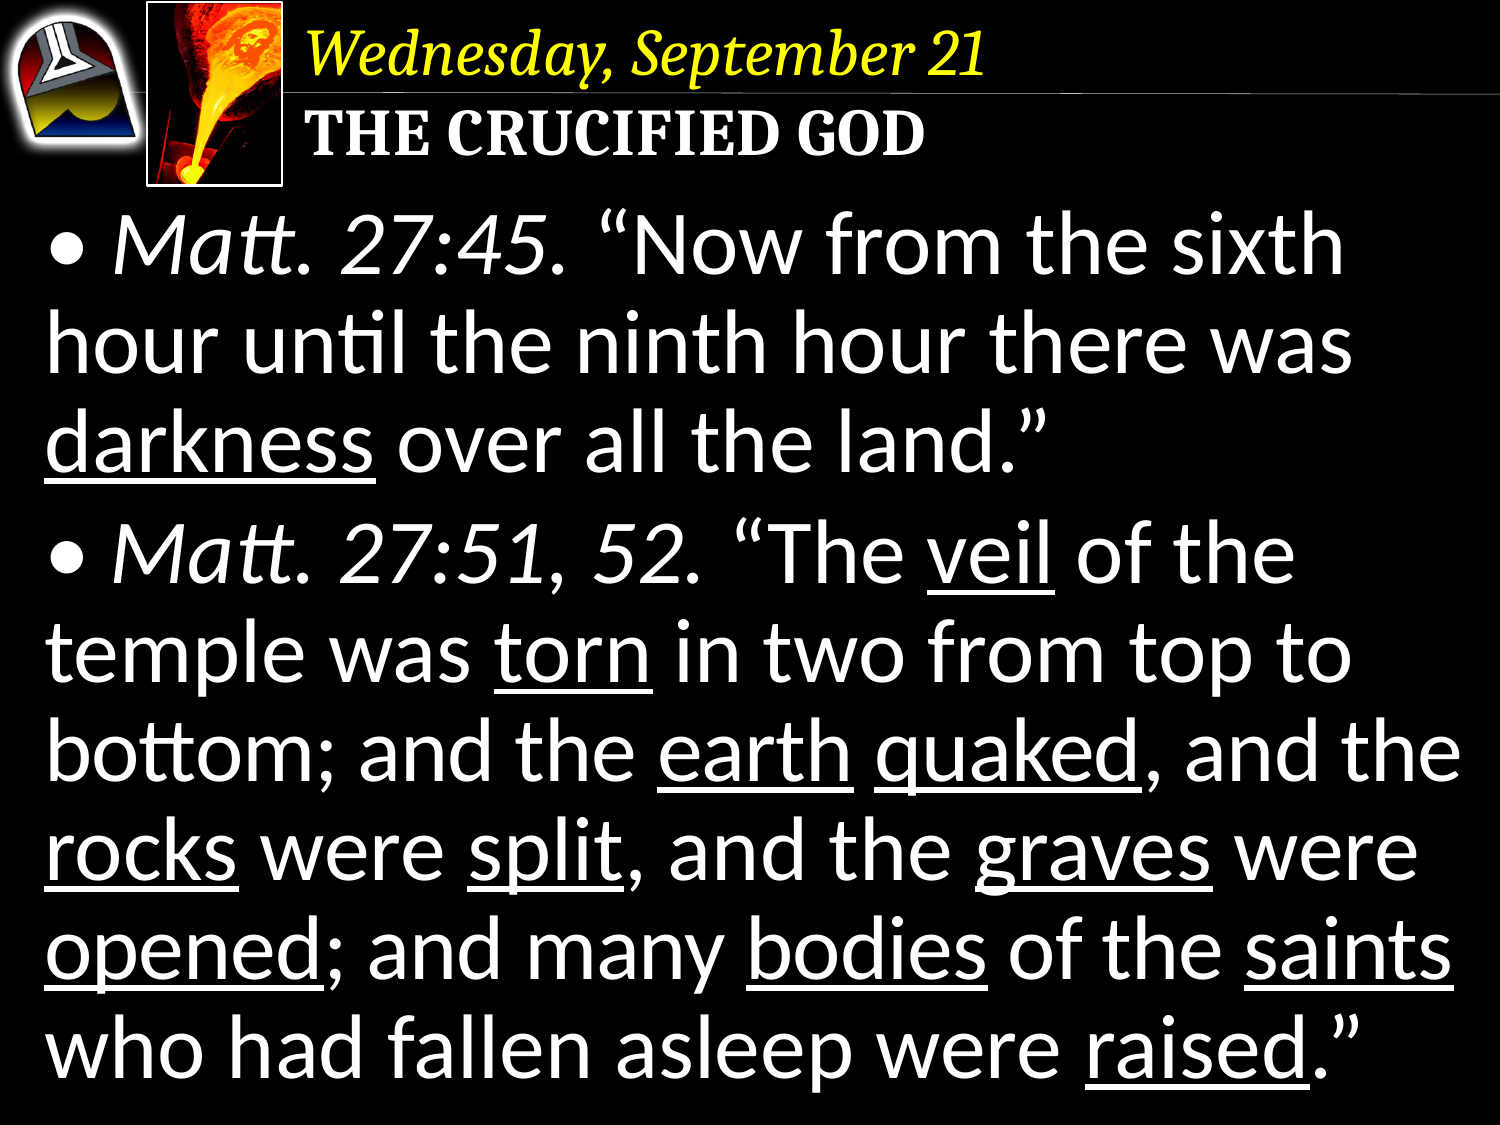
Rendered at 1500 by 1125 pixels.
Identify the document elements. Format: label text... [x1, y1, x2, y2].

picture [148, 3, 281, 184]
picture [0, 0, 157, 159]
text_box Wednesday, September 21 The Crucified God [283, 1, 1500, 176]
text_box • Matt. 27:45. “Now from the sixth hour until the ninth hour there was darkness over all the land.” • Matt. 27:51, 52. “The veil of the temple was torn in two from top to bottom; and the earth quaked, and the rocks were split, and the graves were opened; and many bodies of the saints who had fallen asleep were raised.” [0, 187, 1500, 1106]
